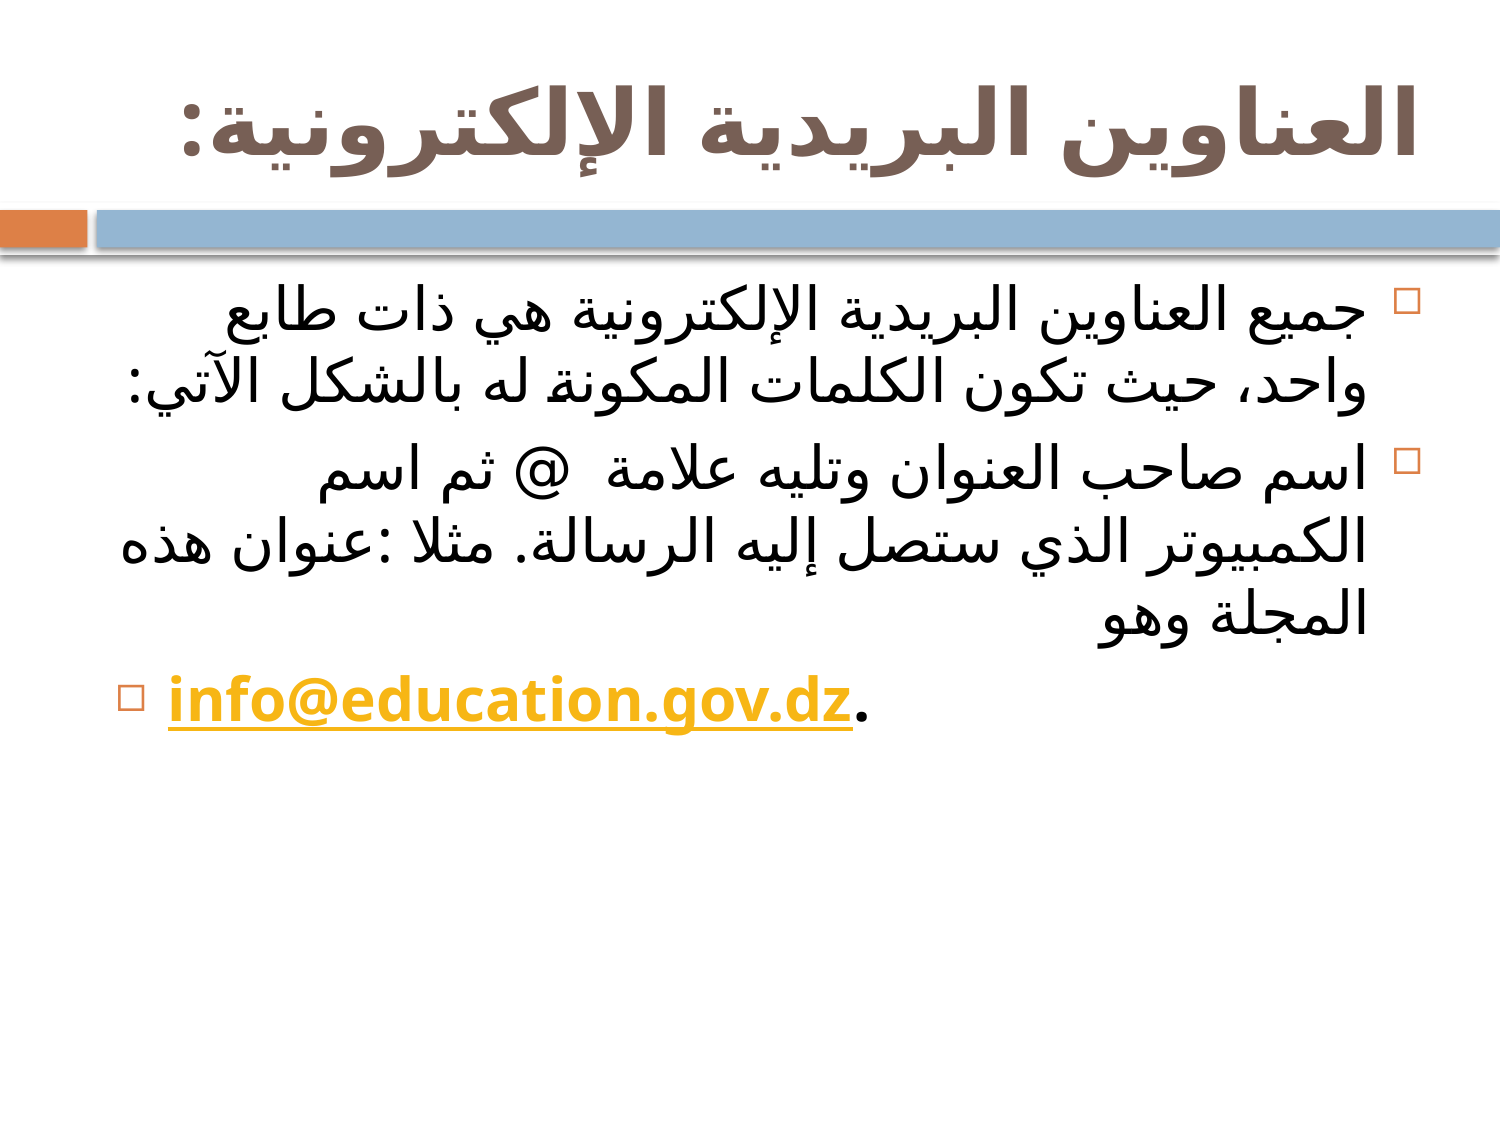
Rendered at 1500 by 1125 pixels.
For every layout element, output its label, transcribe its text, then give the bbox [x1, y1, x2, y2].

title العناوين البريدية الإلكترونية: [100, 37, 1438, 200]
list جميع العناوين البريدية الإلكترونية هي ذات طابع واحد، حيث تكون الكلمات المكونة له بالشكل الآتي: اسم صاحب العنوان وتليه علامة @ ثم اسم الكمبيوتر الذي ستصل إليه الرسالة. مثلا :عنوان هذه المجلة وهو info@education.gov.dz. [100, 262, 1438, 1000]
